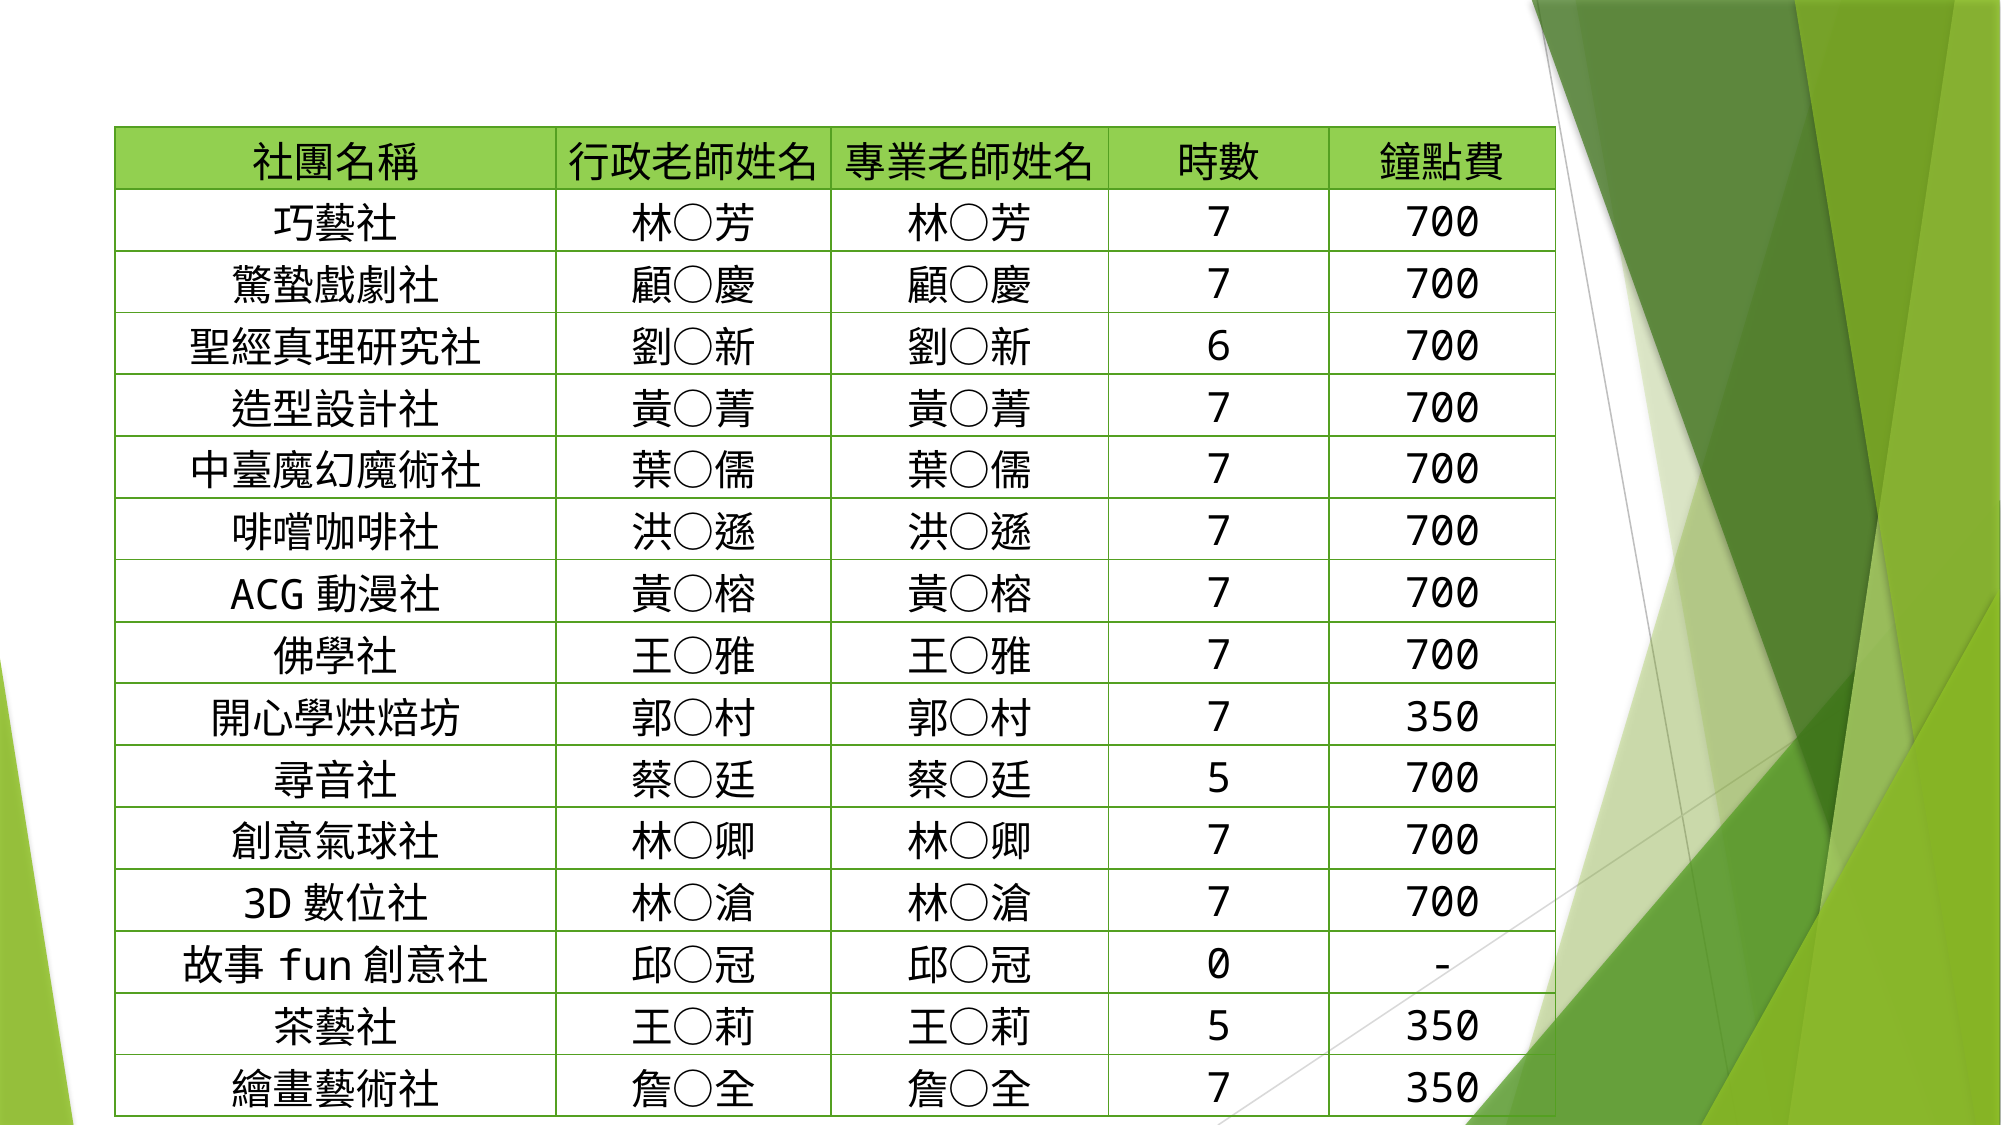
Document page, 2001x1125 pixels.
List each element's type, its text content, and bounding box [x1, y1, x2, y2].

table_cell 黃○菁 [832, 375, 1108, 435]
table_cell 郭○村 [557, 684, 830, 744]
table_cell ACG動漫社 [116, 560, 555, 621]
table_cell 700 [1330, 375, 1555, 435]
table_cell 700 [1330, 623, 1555, 682]
table_cell 蔡○廷 [557, 746, 830, 806]
table_cell 驚蟄戲劇社 [116, 252, 555, 312]
table_cell 洪○遜 [557, 499, 830, 559]
table_cell 洪○遜 [832, 499, 1108, 559]
table_cell 7 [1109, 870, 1328, 930]
table_cell 林○滄 [557, 870, 830, 930]
table_cell 7 [1109, 499, 1328, 559]
table_cell 700 [1330, 870, 1555, 930]
table_cell 700 [1330, 808, 1555, 868]
table_cell 林○卿 [832, 808, 1108, 868]
table_cell 林○滄 [832, 870, 1108, 930]
table_cell 林○芳 [832, 190, 1108, 250]
table_cell 顧○慶 [832, 252, 1108, 312]
table_cell 700 [1330, 190, 1555, 250]
table_cell 王○雅 [557, 623, 830, 682]
table_cell 7 [1109, 375, 1328, 435]
table_cell 邱○冠 [832, 932, 1108, 992]
table_cell 7 [1109, 1055, 1328, 1115]
table_cell 黃○榕 [557, 560, 830, 621]
table_cell 5 [1109, 746, 1328, 806]
table_header 專業老師姓名 [832, 128, 1108, 188]
table_cell 350 [1330, 994, 1555, 1054]
table_cell 黃○榕 [832, 560, 1108, 621]
table_cell 聖經真理研究社 [116, 313, 555, 373]
table_cell 顧○慶 [557, 252, 830, 312]
table_cell 啡嚐咖啡社 [116, 499, 555, 559]
table_cell 邱○冠 [557, 932, 830, 992]
table_cell 巧藝社 [116, 190, 555, 250]
table_cell 700 [1330, 746, 1555, 806]
table_cell 350 [1330, 684, 1555, 744]
table_cell 0 [1109, 932, 1328, 992]
table_header 行政老師姓名 [557, 128, 830, 188]
table_cell 黃○菁 [557, 375, 830, 435]
table_cell 郭○村 [832, 684, 1108, 744]
table_cell 350 [1330, 1055, 1555, 1115]
table_cell 詹○全 [832, 1055, 1108, 1115]
table_cell 7 [1109, 190, 1328, 250]
table_cell 700 [1330, 499, 1555, 559]
table_cell 葉○儒 [557, 437, 830, 497]
table_cell 尋音社 [116, 746, 555, 806]
table_cell 7 [1109, 623, 1328, 682]
table_cell 佛學社 [116, 623, 555, 682]
table_cell - [1330, 932, 1555, 992]
table_cell 王○莉 [832, 994, 1108, 1054]
table_cell 詹○全 [557, 1055, 830, 1115]
table_cell 700 [1330, 560, 1555, 621]
table_cell 700 [1330, 437, 1555, 497]
table_cell 劉○新 [557, 313, 830, 373]
table_cell 王○莉 [557, 994, 830, 1054]
table_cell 7 [1109, 684, 1328, 744]
table_header 社團名稱 [116, 128, 555, 188]
table_cell 開心學烘焙坊 [116, 684, 555, 744]
table_cell 6 [1109, 313, 1328, 373]
table_cell 創意氣球社 [116, 808, 555, 868]
table_cell 5 [1109, 994, 1328, 1054]
table_cell 700 [1330, 313, 1555, 373]
table_cell 故事fun創意社 [116, 932, 555, 992]
table_cell 中臺魔幻魔術社 [116, 437, 555, 497]
table_cell 葉○儒 [832, 437, 1108, 497]
table_header 鐘點費 [1330, 128, 1555, 188]
table_header 時數 [1109, 128, 1328, 188]
table_cell 7 [1109, 808, 1328, 868]
table_cell 7 [1109, 252, 1328, 312]
table_cell 造型設計社 [116, 375, 555, 435]
table_cell 7 [1109, 560, 1328, 621]
table_cell 蔡○廷 [832, 746, 1108, 806]
table_cell 3D數位社 [116, 870, 555, 930]
table_cell 林○芳 [557, 190, 830, 250]
table_cell 林○卿 [557, 808, 830, 868]
table_cell 劉○新 [832, 313, 1108, 373]
table_cell 繪畫藝術社 [116, 1055, 555, 1115]
table_cell 茶藝社 [116, 994, 555, 1054]
table_cell 王○雅 [832, 623, 1108, 682]
table_cell 7 [1109, 437, 1328, 497]
table_cell 700 [1330, 252, 1555, 312]
